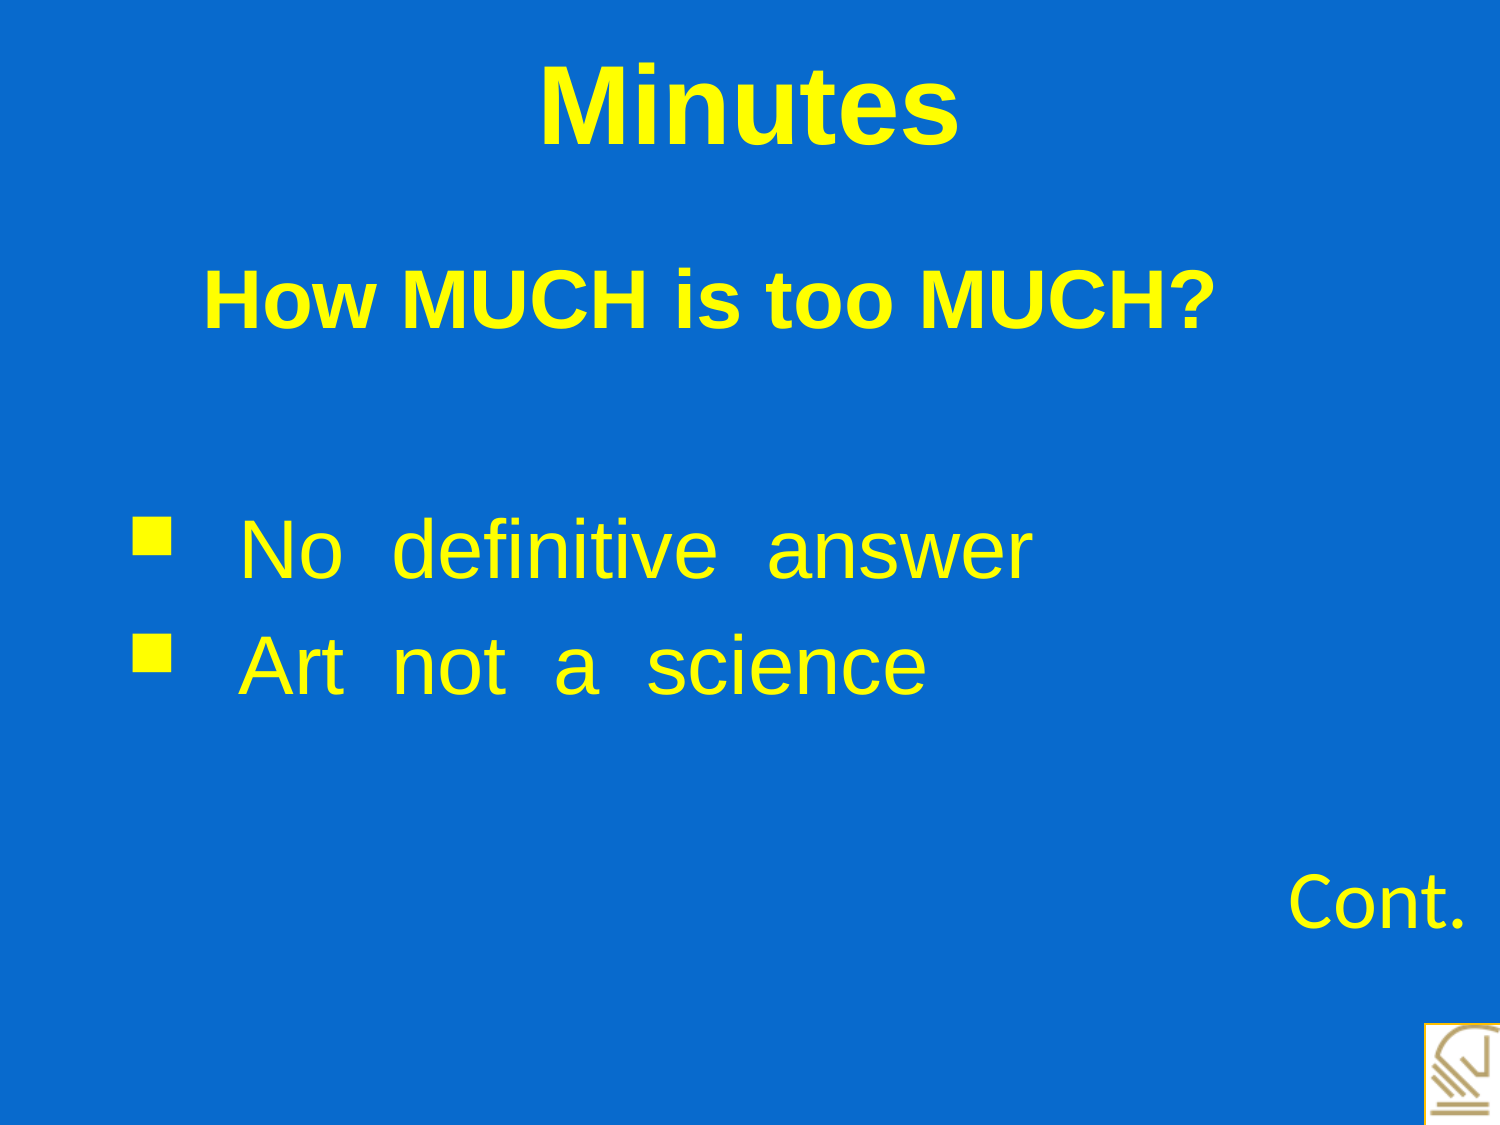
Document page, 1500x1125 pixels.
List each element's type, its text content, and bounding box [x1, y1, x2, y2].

picture [1425, 1024, 1500, 1125]
text_box How MUCH is too MUCH? [187, 237, 1350, 353]
text_box No definitive answer Art not a science Cont. [112, 487, 1500, 1100]
text_box Minutes [74, 24, 1425, 175]
